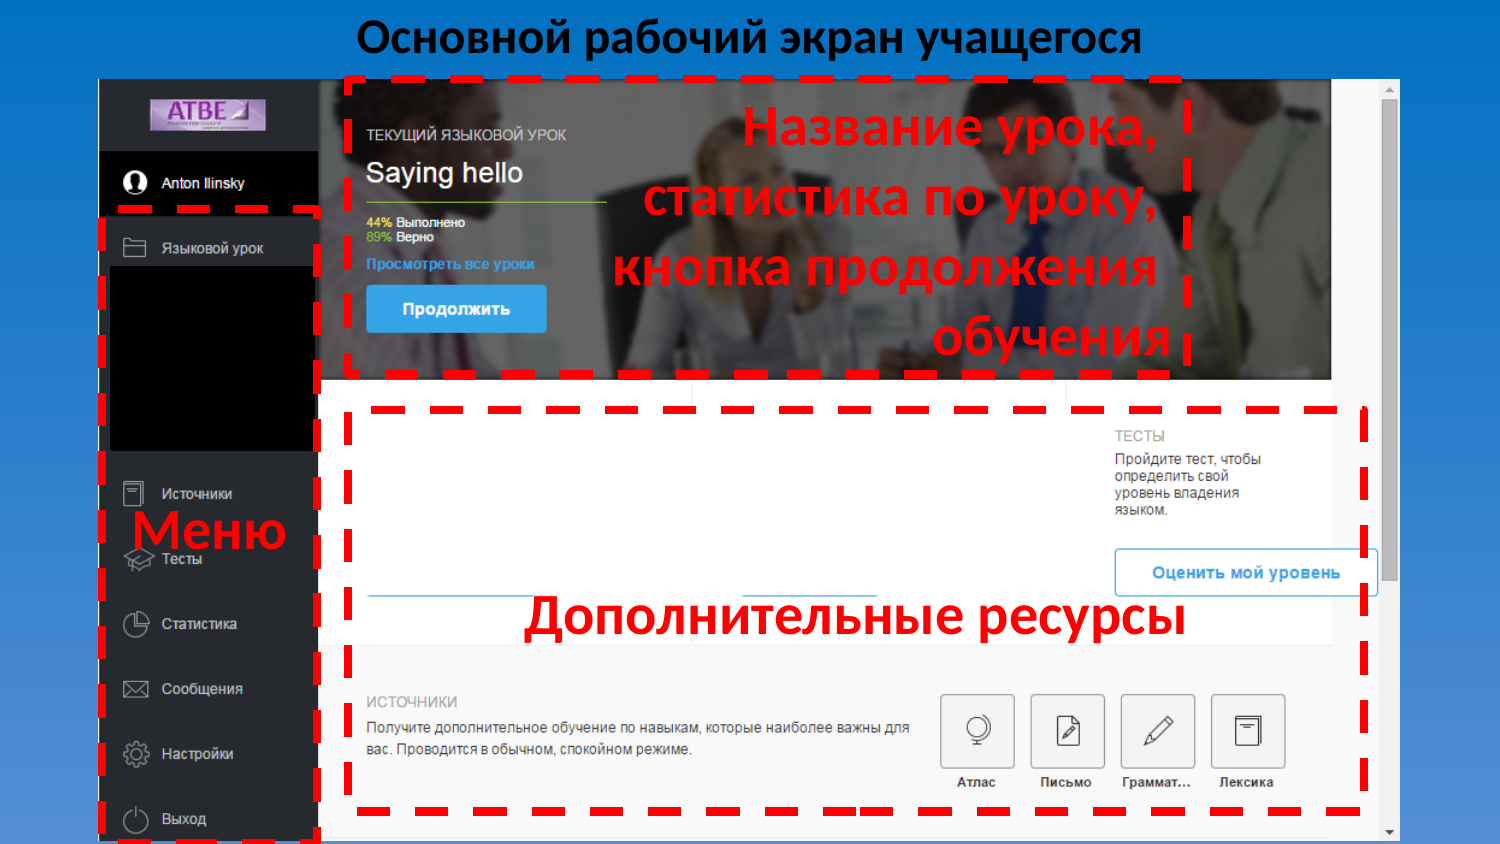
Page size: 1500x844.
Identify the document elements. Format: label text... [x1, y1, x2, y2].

text_box Основной рабочий экран учащегося [35, 0, 1465, 72]
picture [98, 78, 1400, 841]
